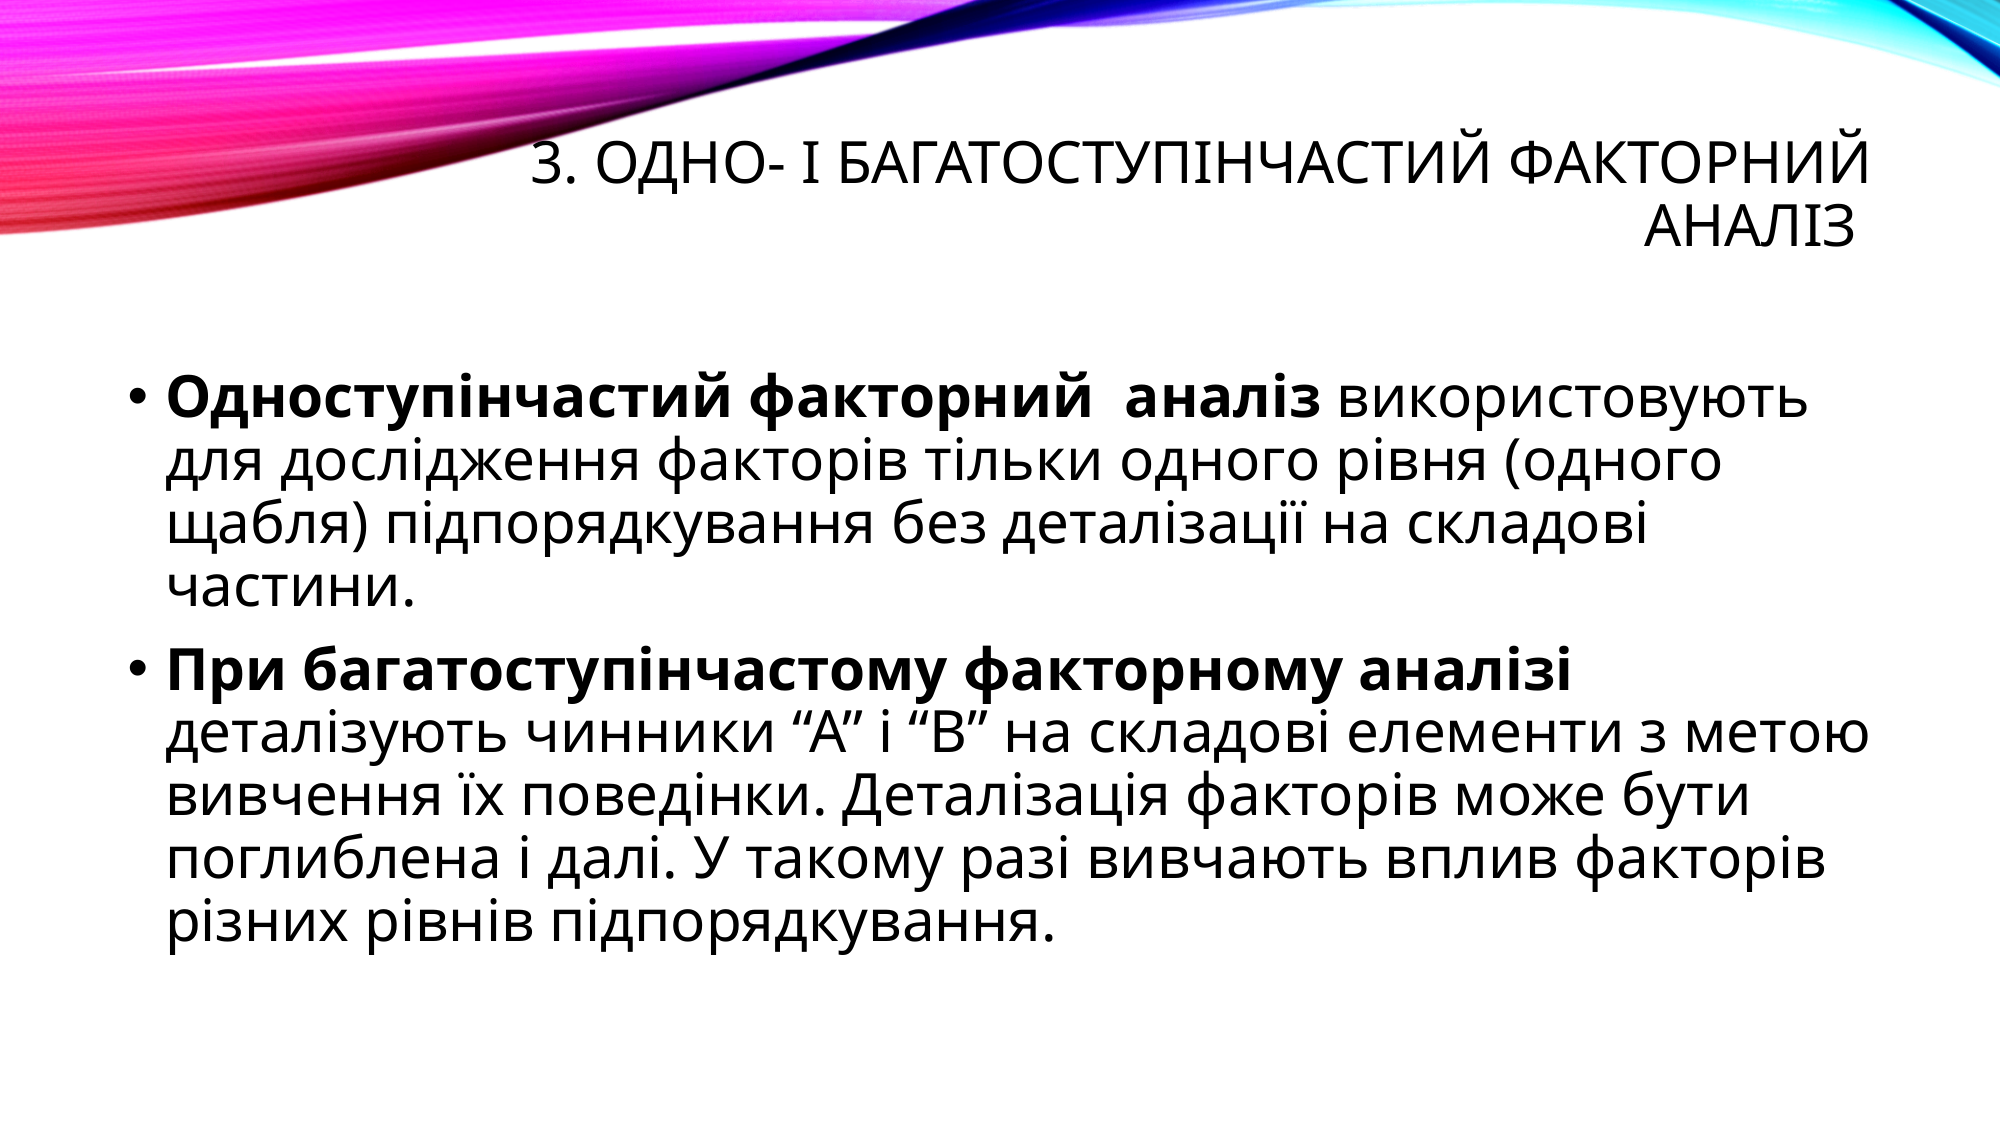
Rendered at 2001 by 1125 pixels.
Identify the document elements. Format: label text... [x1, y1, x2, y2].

list Одноступінчастий факторний аналіз використовують для дослідження факторів тільки одного рівня (одного щабля) підпорядкування без деталізації на складові частини. При багатоступінчастому факторному аналізі деталізують чинники “А” і “В” на складові елементи з метою вивчення їх поведінки. Деталізація факторів може бути поглиблена і далі. У такому разі вивчають вплив факторів різних рівнів підпорядкування. [112, 360, 1888, 1021]
picture [1910, 0, 2000, 45]
title 3. одно- і багатоступінчастий факторний аналіз [474, 125, 1888, 338]
picture [1890, 0, 2000, 75]
picture [0, 0, 2000, 237]
